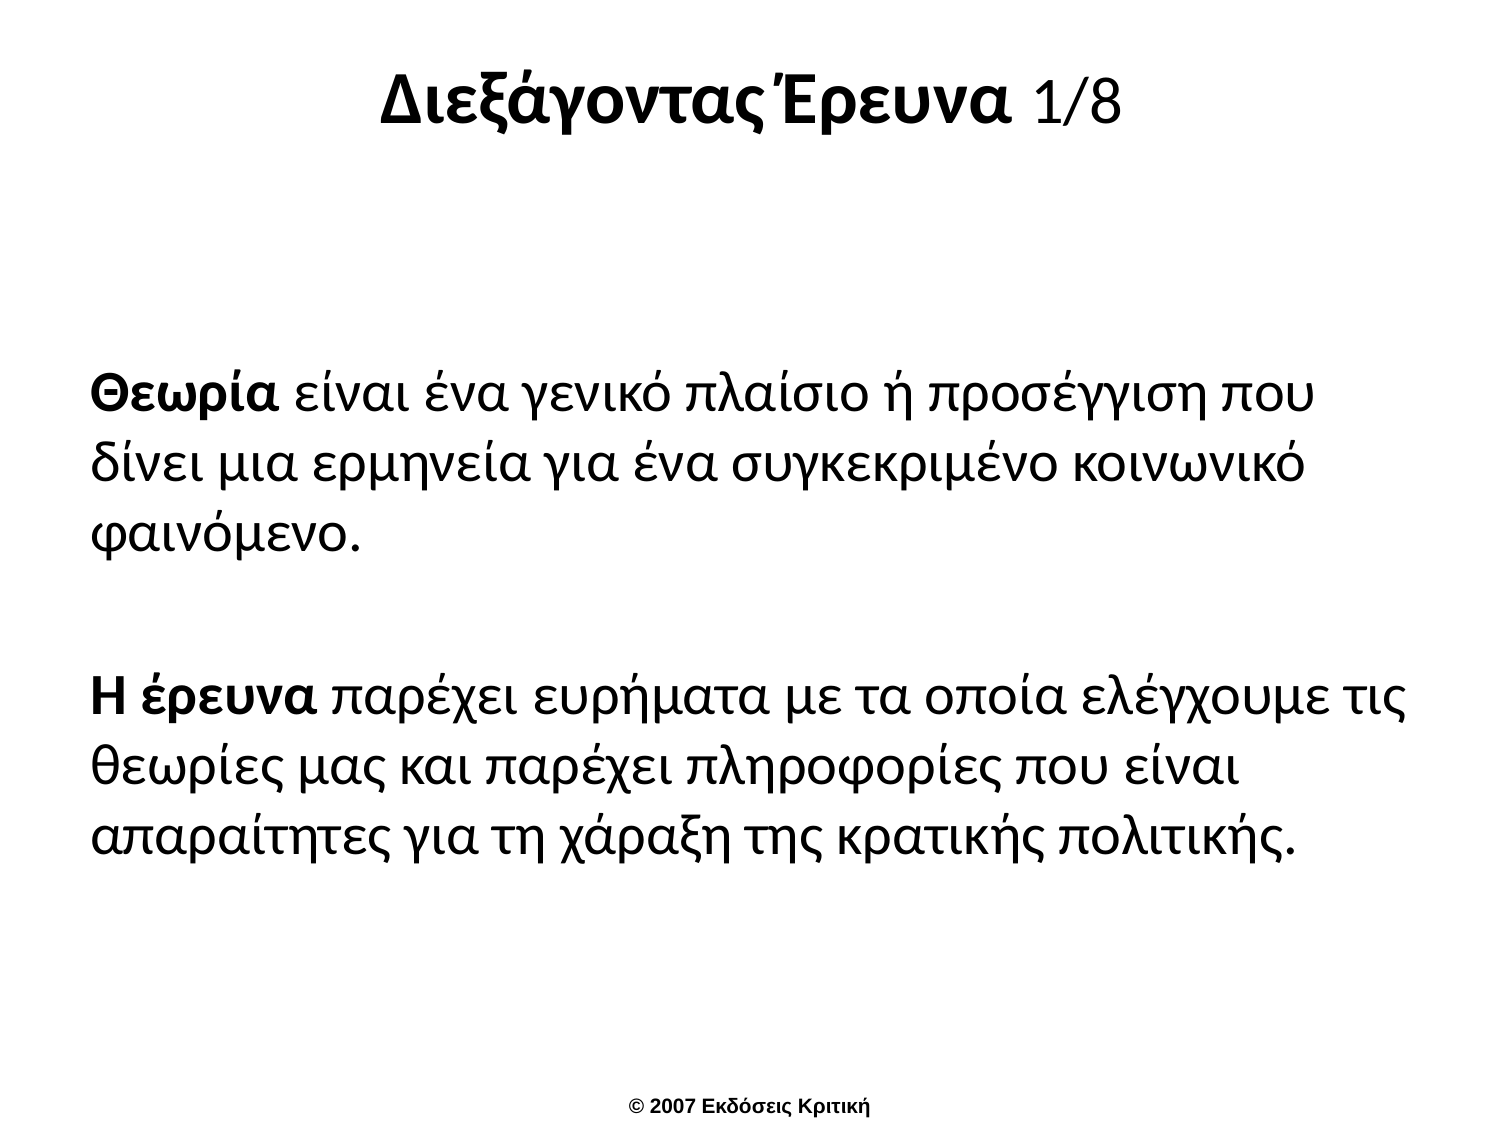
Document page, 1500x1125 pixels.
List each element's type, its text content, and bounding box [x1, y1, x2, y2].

title Διεξάγοντας Έρευνα 1/8 [76, 19, 1427, 169]
list Θεωρία είναι ένα γενικό πλαίσιο ή προσέγγιση που δίνει μια ερμηνεία για ένα συγκεκριμένο κοινωνικό φαινόμενο. Η έρευνα παρέχει ευρήματα με τα οποία ελέγχουμε τις θεωρίες μας και παρέχει πληροφορίες που είναι απαραίτητες για τη χάραξη της κρατικής πολιτικής. [75, 283, 1425, 937]
